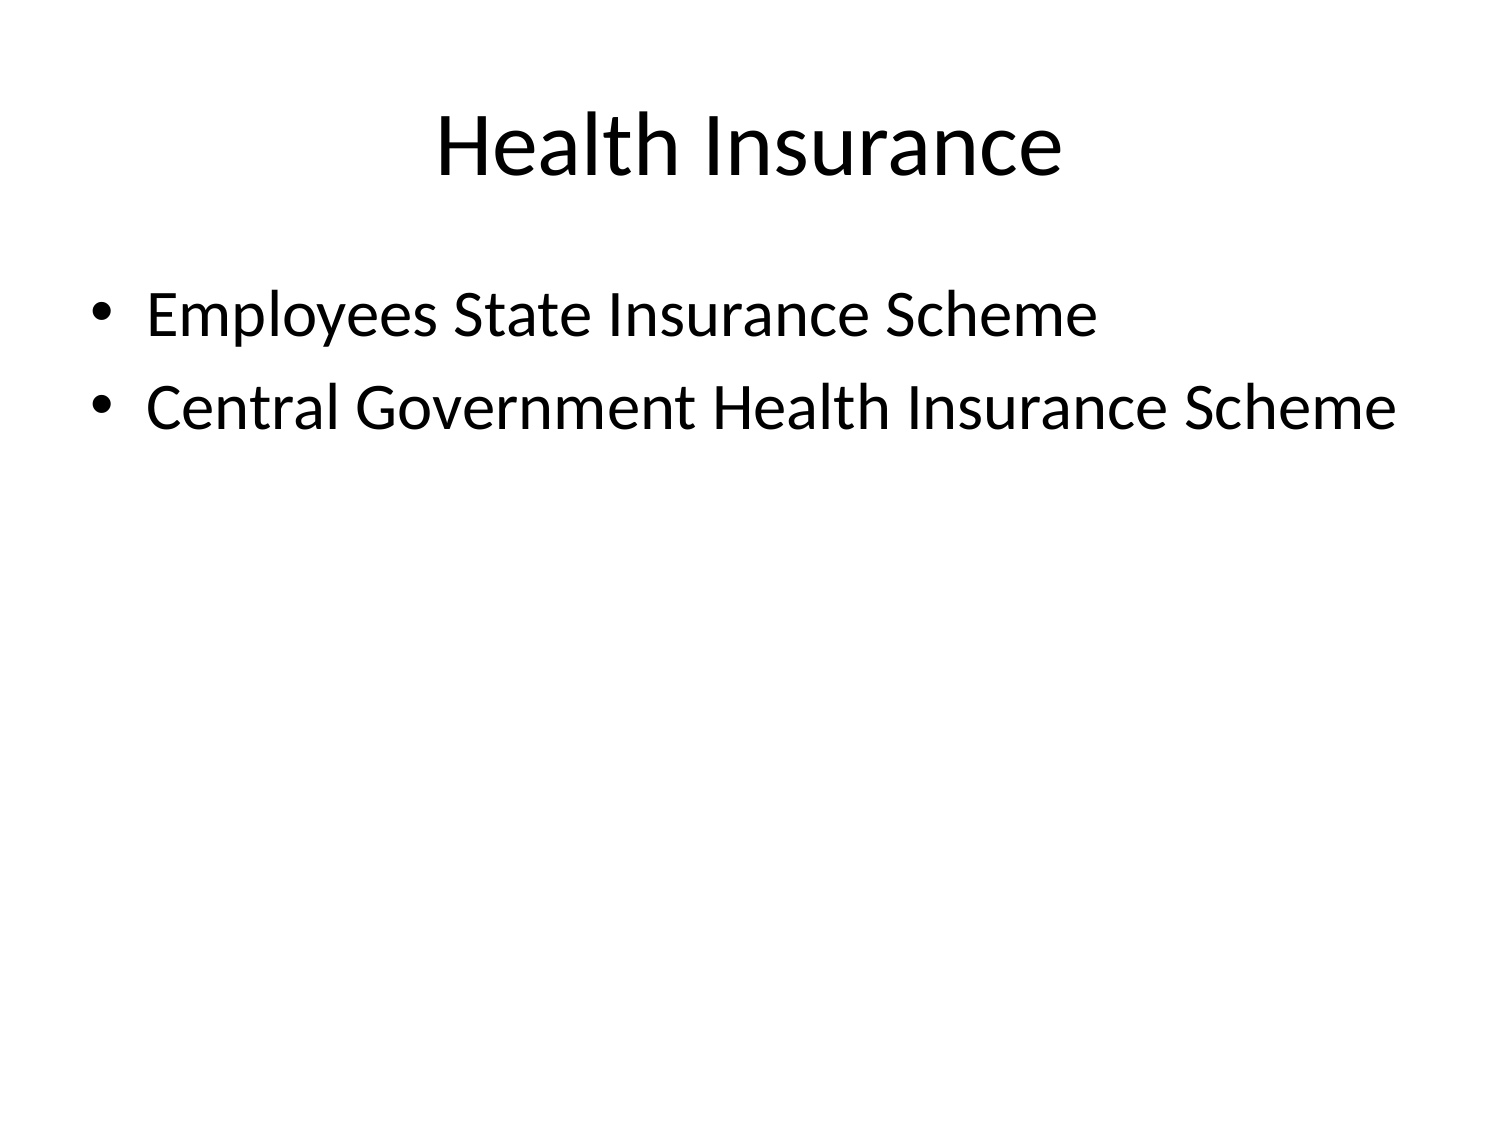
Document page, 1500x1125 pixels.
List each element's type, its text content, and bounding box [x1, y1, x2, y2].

title Health Insurance [75, 45, 1425, 233]
list Employees State Insurance Scheme Central Government Health Insurance Scheme [75, 262, 1425, 1005]
